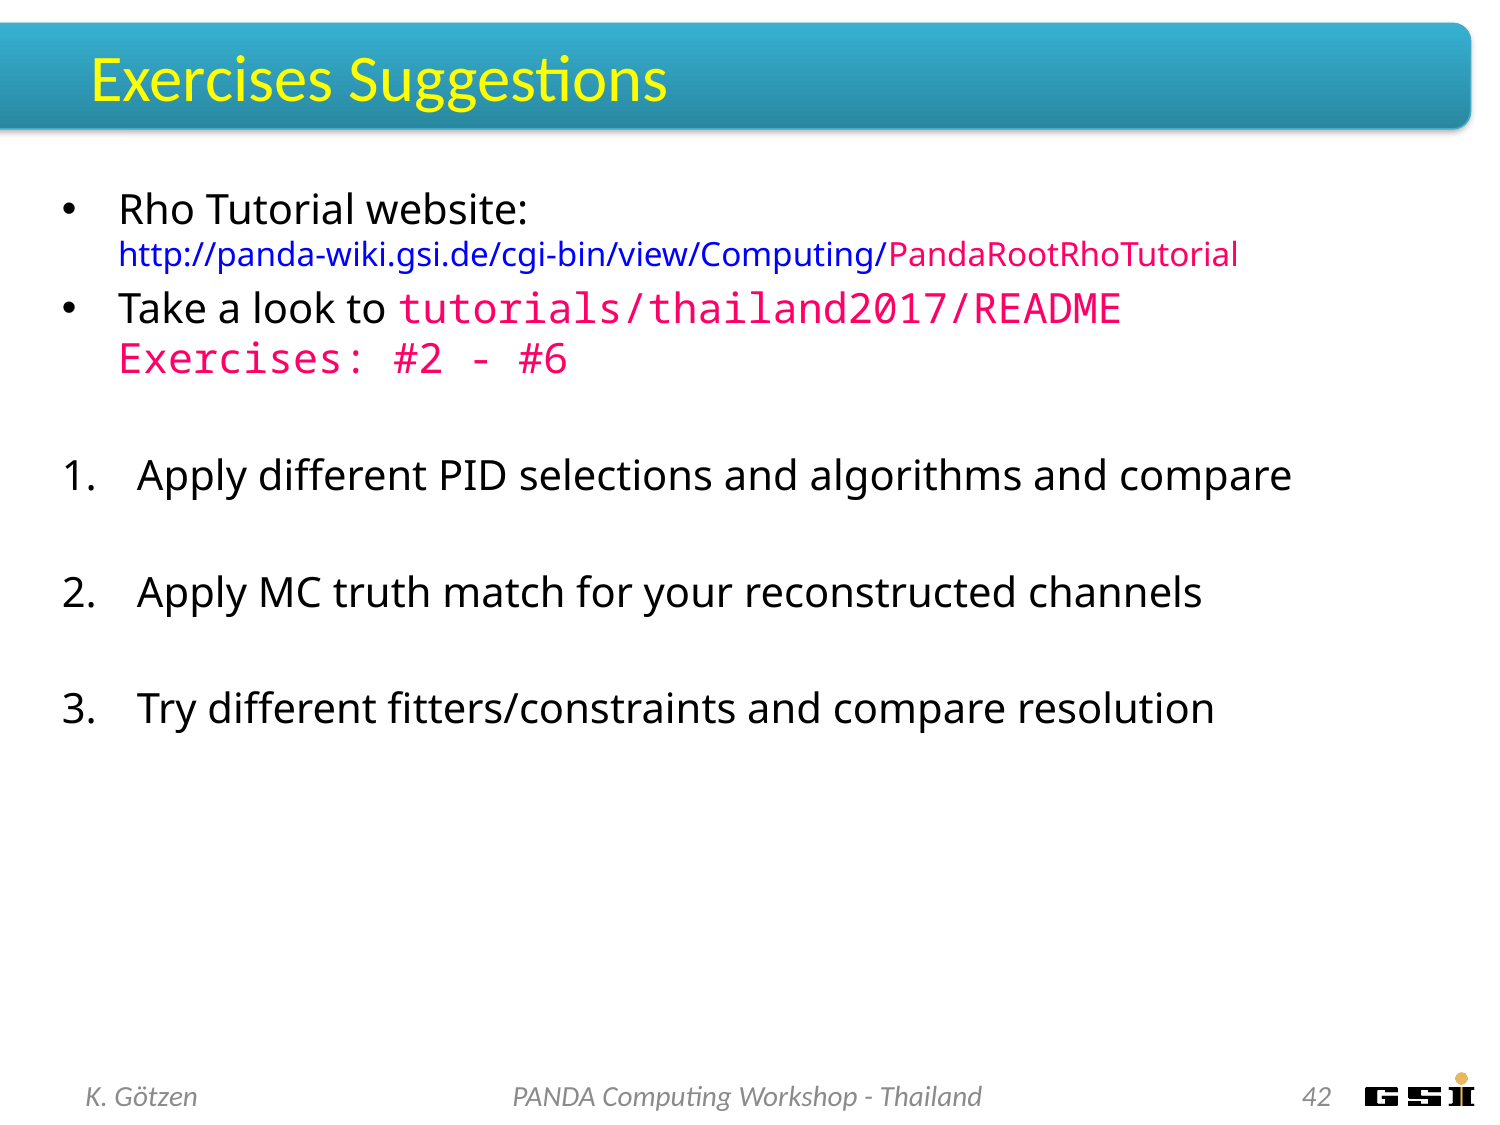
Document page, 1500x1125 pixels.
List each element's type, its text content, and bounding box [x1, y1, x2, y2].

footer PANDA Computing Workshop - Thailand [454, 1065, 1041, 1125]
slide_number 42 [1125, 1065, 1347, 1125]
picture [1363, 1066, 1482, 1108]
title Exercises Suggestions [75, 27, 1425, 123]
list Rho Tutorial website: http://panda-wiki.gsi.de/cgi-bin/view/Computing/PandaRootRhoTutorial Take a look to tutorials/thailand2017/README Exercises: #2 - #6 Apply different PID selections and algorithms and compare Apply MC truth match for your reconstructed channels Try different fitters/constraints and compare resolution [46, 175, 1454, 1043]
slide_number K. Götzen [70, 1065, 421, 1125]
